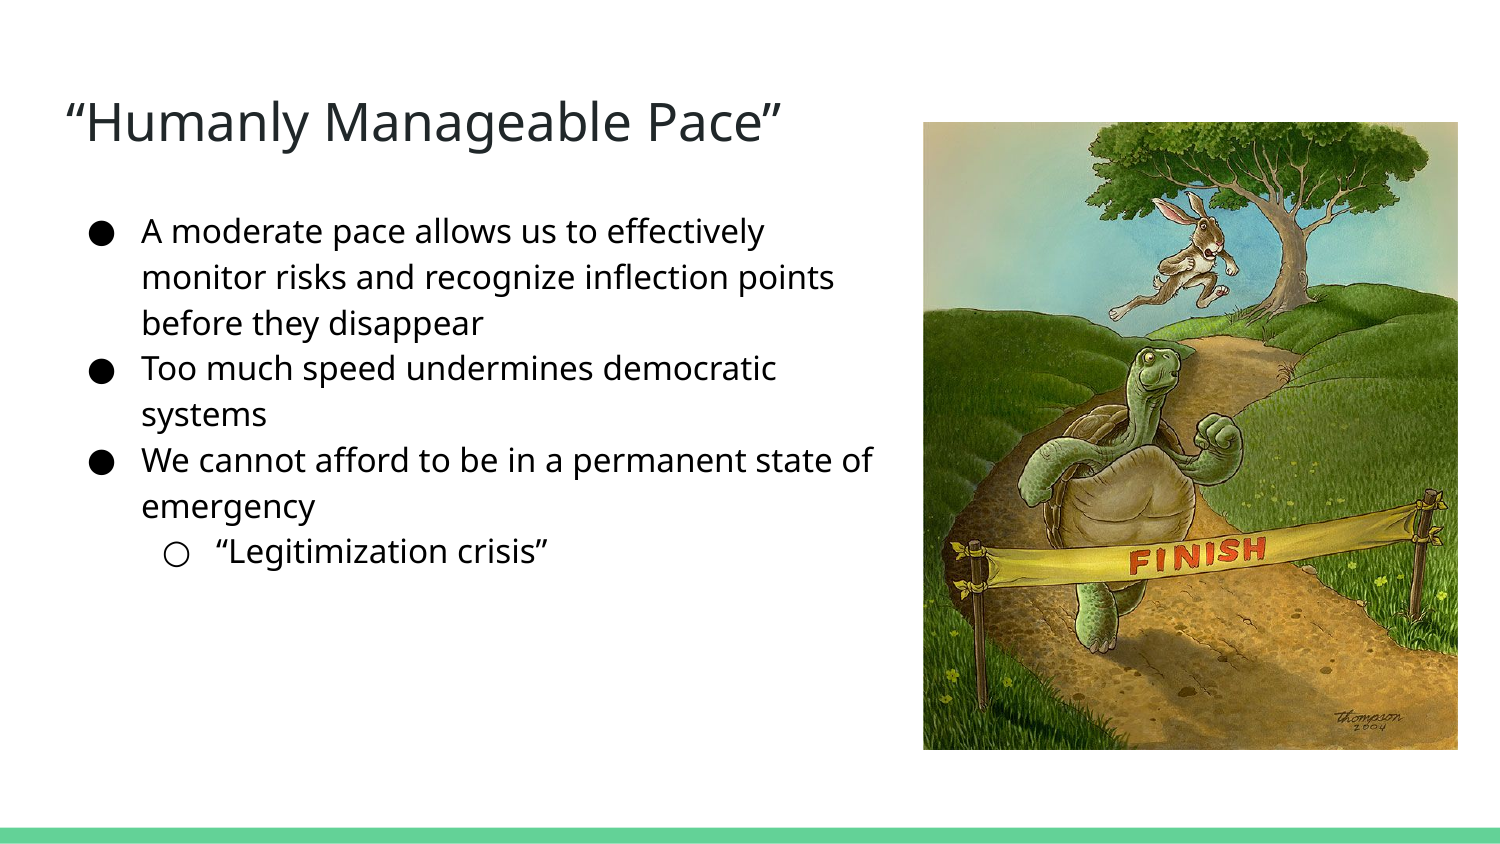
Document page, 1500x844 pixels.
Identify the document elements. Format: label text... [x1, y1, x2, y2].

list A moderate pace allows us to effectively monitor risks and recognize inflection points before they disappear Too much speed undermines democratic systems We cannot afford to be in a permanent state of emergency “Legitimization crisis” [51, 189, 899, 750]
title “Humanly Manageable Pace” [51, 72, 1449, 167]
picture [923, 122, 1459, 750]
